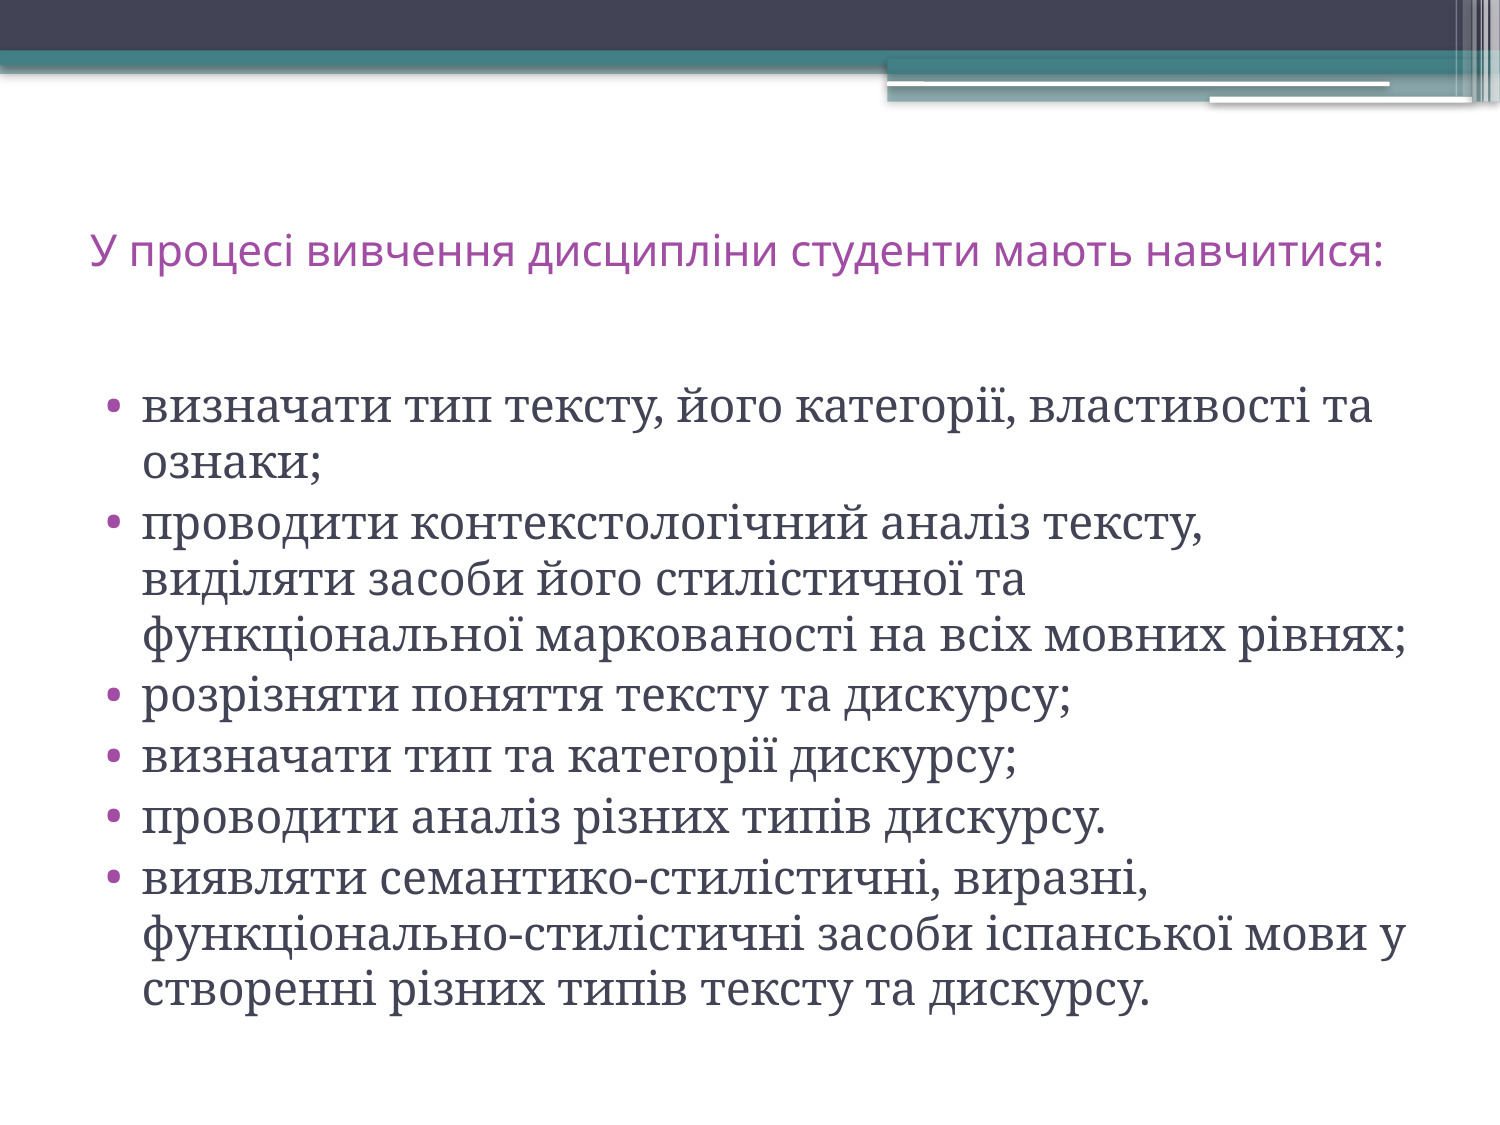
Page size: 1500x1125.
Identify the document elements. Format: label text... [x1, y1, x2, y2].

title У процесі вивчення дисципліни студенти мають навчитися: [75, 187, 1425, 363]
list визначати тип тексту, його категорії, властивості та ознаки; проводити контекстологічний аналіз тексту, виділяти засоби його стилістичної та функціональної маркованості на всіх мовних рівнях; розрізняти поняття тексту та дискурсу; визначати тип та категорії дискурсу; проводити аналіз різних типів дискурсу. виявляти семантико-стилістичні, виразні, функціонально-стилістичні засоби іспанської мови у створенні різних типів тексту та дискурсу. [75, 368, 1425, 1079]
